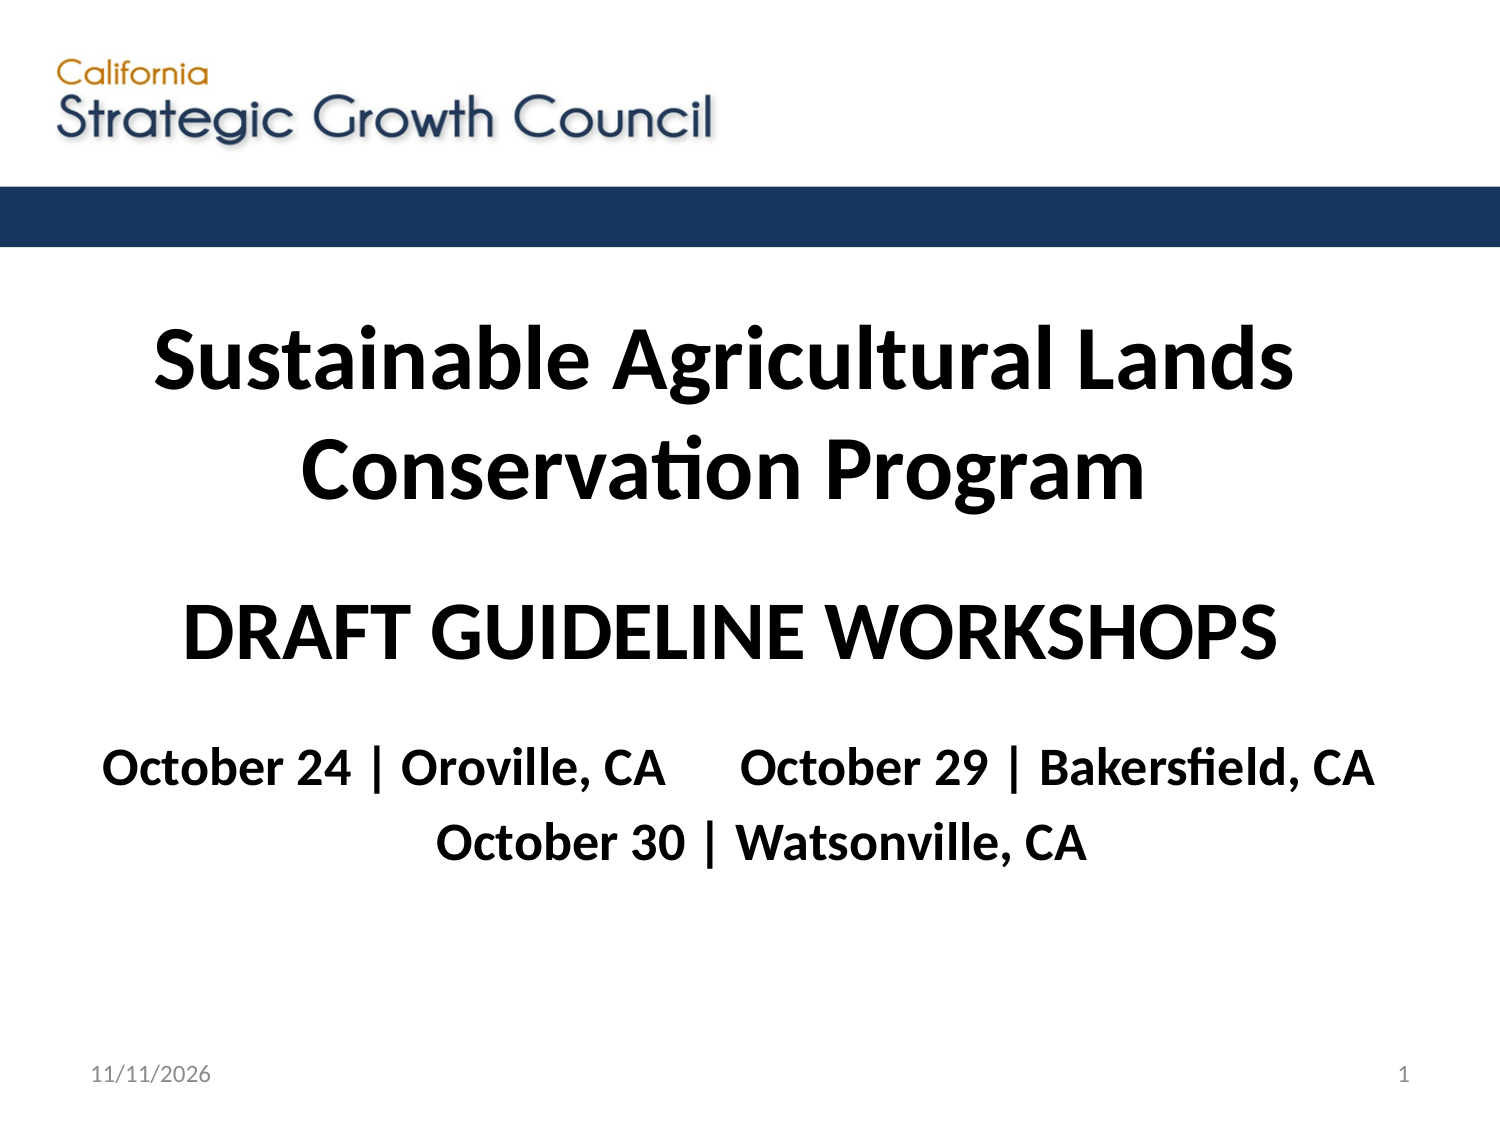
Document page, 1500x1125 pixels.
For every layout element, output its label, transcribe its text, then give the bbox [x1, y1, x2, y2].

title Sustainable Agricultural Lands Conservation Program [87, 287, 1363, 529]
text_box [0, 186, 1500, 248]
table_header October 29 | Bakersfield, CA [725, 737, 1438, 812]
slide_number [75, 1042, 425, 1103]
table_cell October 30 | Watsonville, CA [88, 812, 1438, 882]
slide_number 1 [1074, 1042, 1425, 1103]
table_header October 24 | Oroville, CA [88, 737, 725, 812]
text_box DRAFT GUIDELINE WORKSHOPS [168, 568, 1294, 684]
picture [49, 49, 726, 154]
